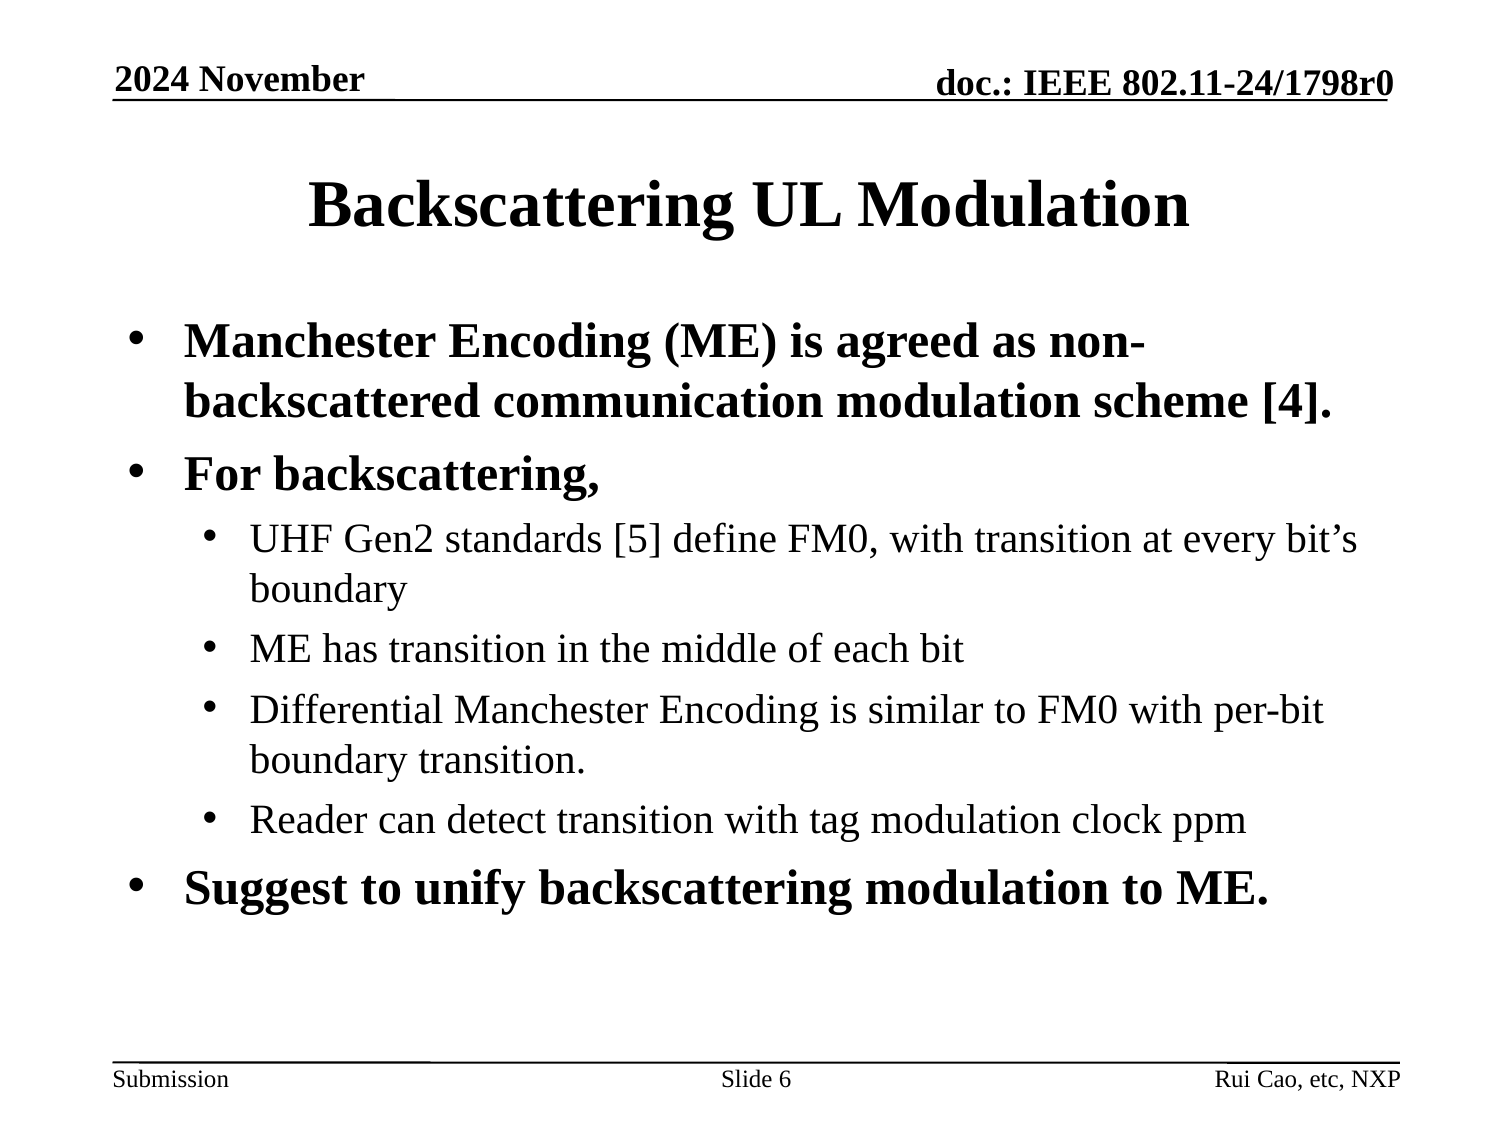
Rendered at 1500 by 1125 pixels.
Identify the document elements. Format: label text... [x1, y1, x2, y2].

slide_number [114, 54, 423, 100]
footer Rui Cao, etc, NXP [878, 1061, 1402, 1093]
title Backscattering UL Modulation [112, 112, 1388, 288]
list Manchester Encoding (ME) is agreed as non-backscattered communication modulation scheme [4]. For backscattering, UHF Gen2 standards [5] define FM0, with transition at every bit’s boundary ME has transition in the middle of each bit Differential Manchester Encoding is similar to FM0 with per-bit boundary transition. Reader can detect transition with tag modulation clock ppm Suggest to unify backscattering modulation to ME. [112, 299, 1388, 1000]
slide_number Slide 6 [712, 1061, 800, 1123]
